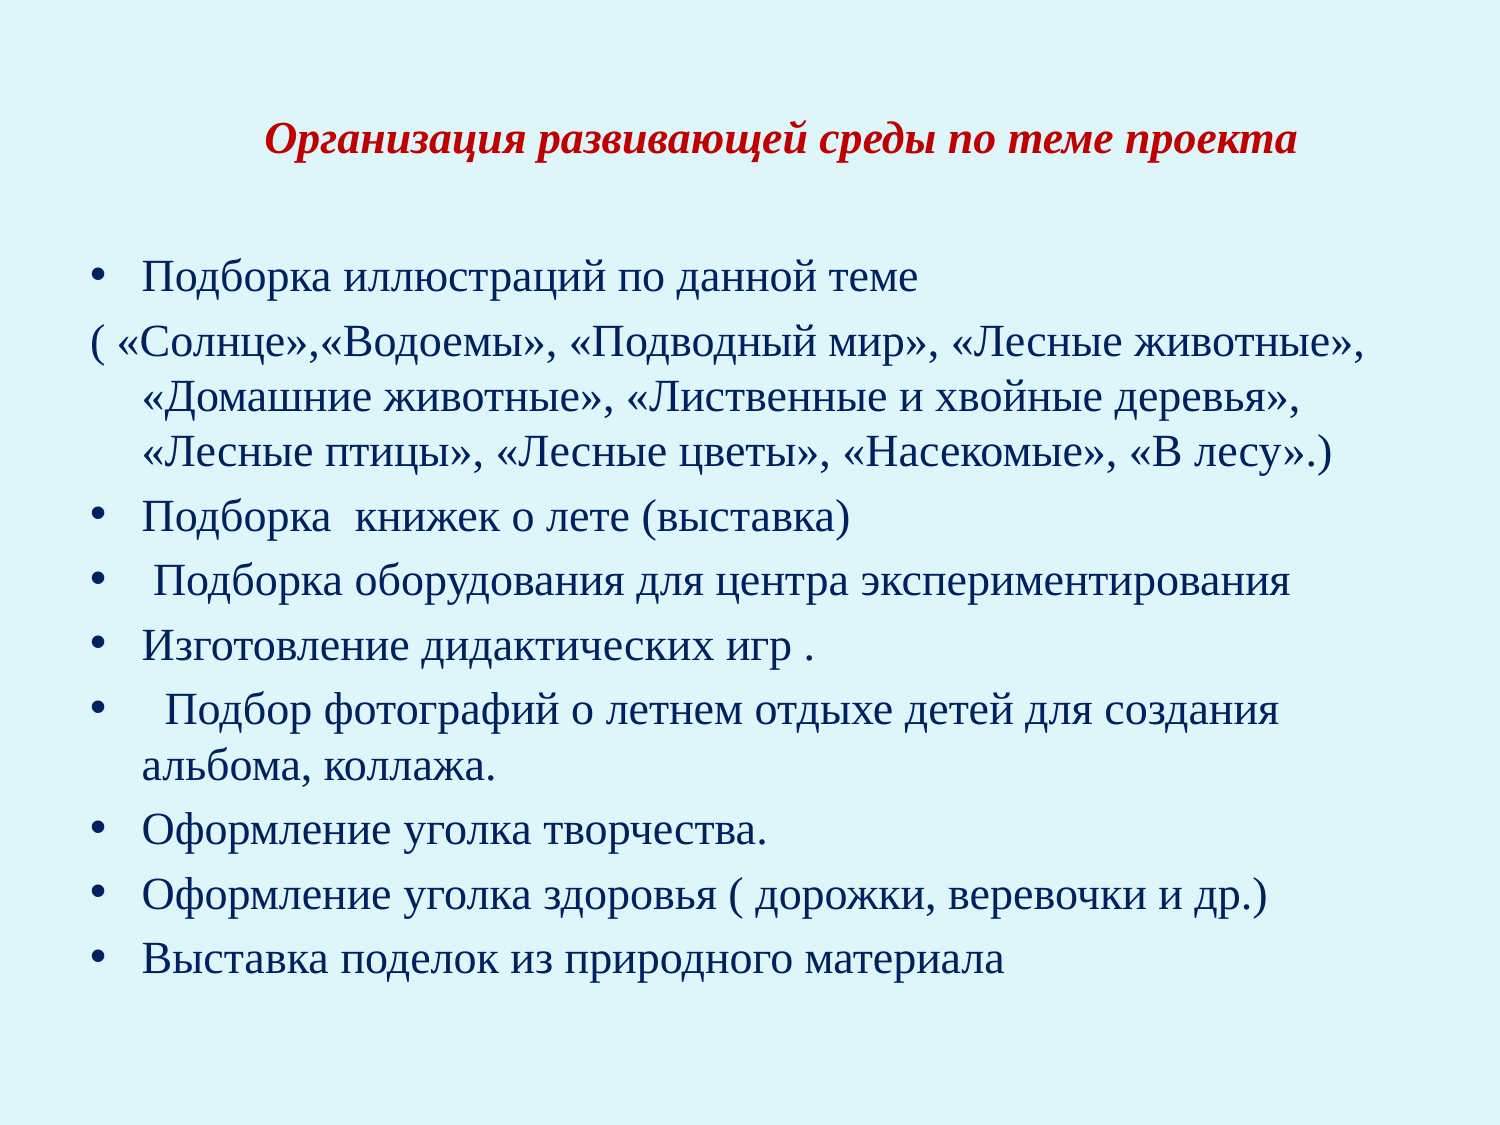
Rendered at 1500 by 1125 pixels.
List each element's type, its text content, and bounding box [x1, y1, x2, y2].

list Подборка иллюстраций по данной теме ( «Солнце»,«Водоемы», «Подводный мир», «Лесные животные», «Домашние животные», «Лиственные и хвойные деревья», «Лесные птицы», «Лесные цветы», «Насекомые», «В лесу».) Подборка книжек о лете (выставка) Подборка оборудования для центра экспериментирования Изготовление дидактических игр . Подбор фотографий о летнем отдыхе детей для создания альбома, коллажа. Оформление уголка творчества. Оформление уголка здоровья ( дорожки, веревочки и др.) Выставка поделок из природного материала [75, 160, 1425, 1005]
title Организация развивающей среды по теме проекта [112, 78, 1463, 303]
